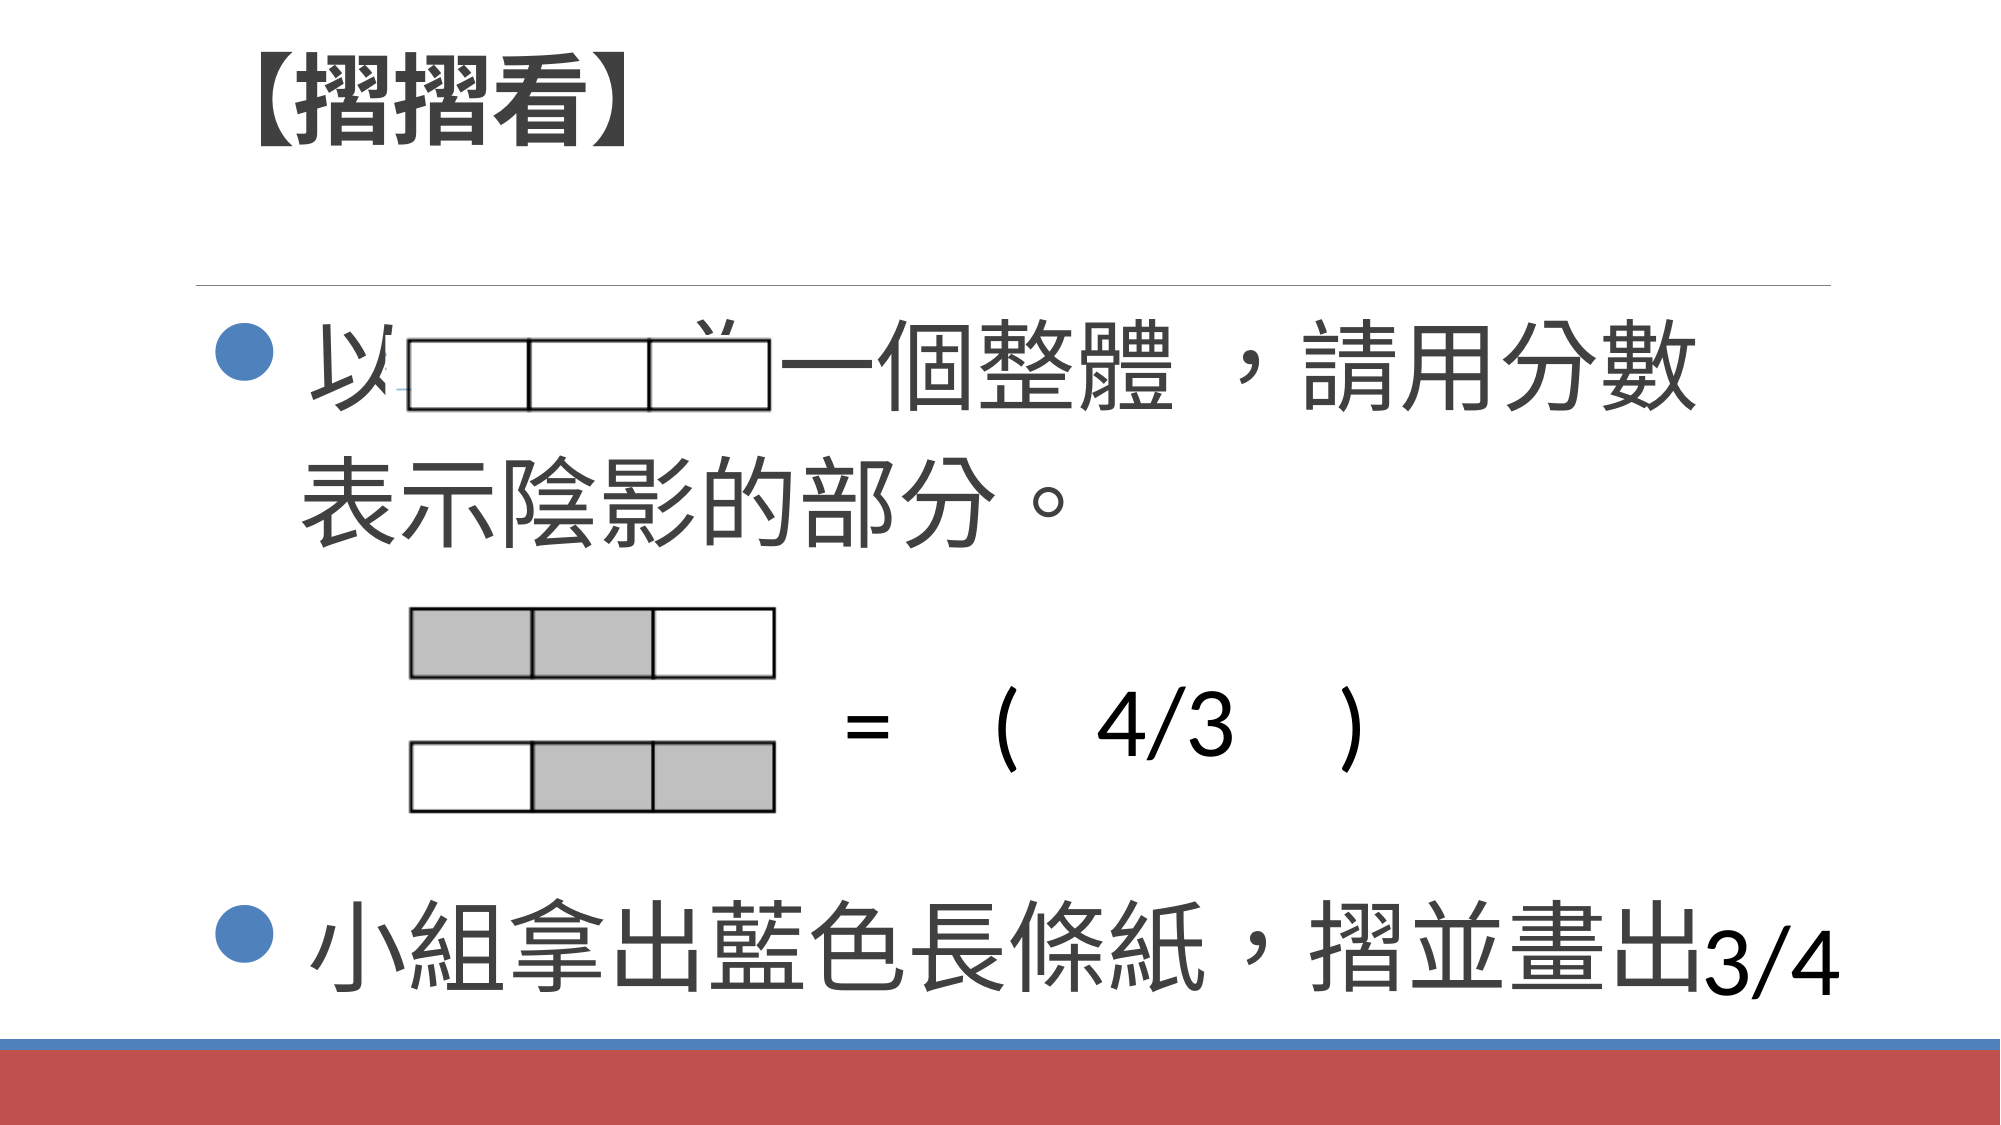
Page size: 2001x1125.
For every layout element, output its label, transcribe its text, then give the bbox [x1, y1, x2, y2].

text_box ( ) [977, 652, 1454, 787]
title 【摺摺看】 [180, 47, 1830, 285]
text_box 3/4 [1686, 887, 1857, 1023]
text_box 4/3 [1081, 649, 1252, 784]
text_box = [828, 652, 909, 787]
picture [384, 334, 783, 426]
text_box 小組拿出藍色長條紙，摺並畫出 [207, 891, 1858, 1125]
picture [383, 594, 788, 827]
list 以 為一個整體 ，請用分數 表示陰影的部分。 [207, 309, 1858, 582]
